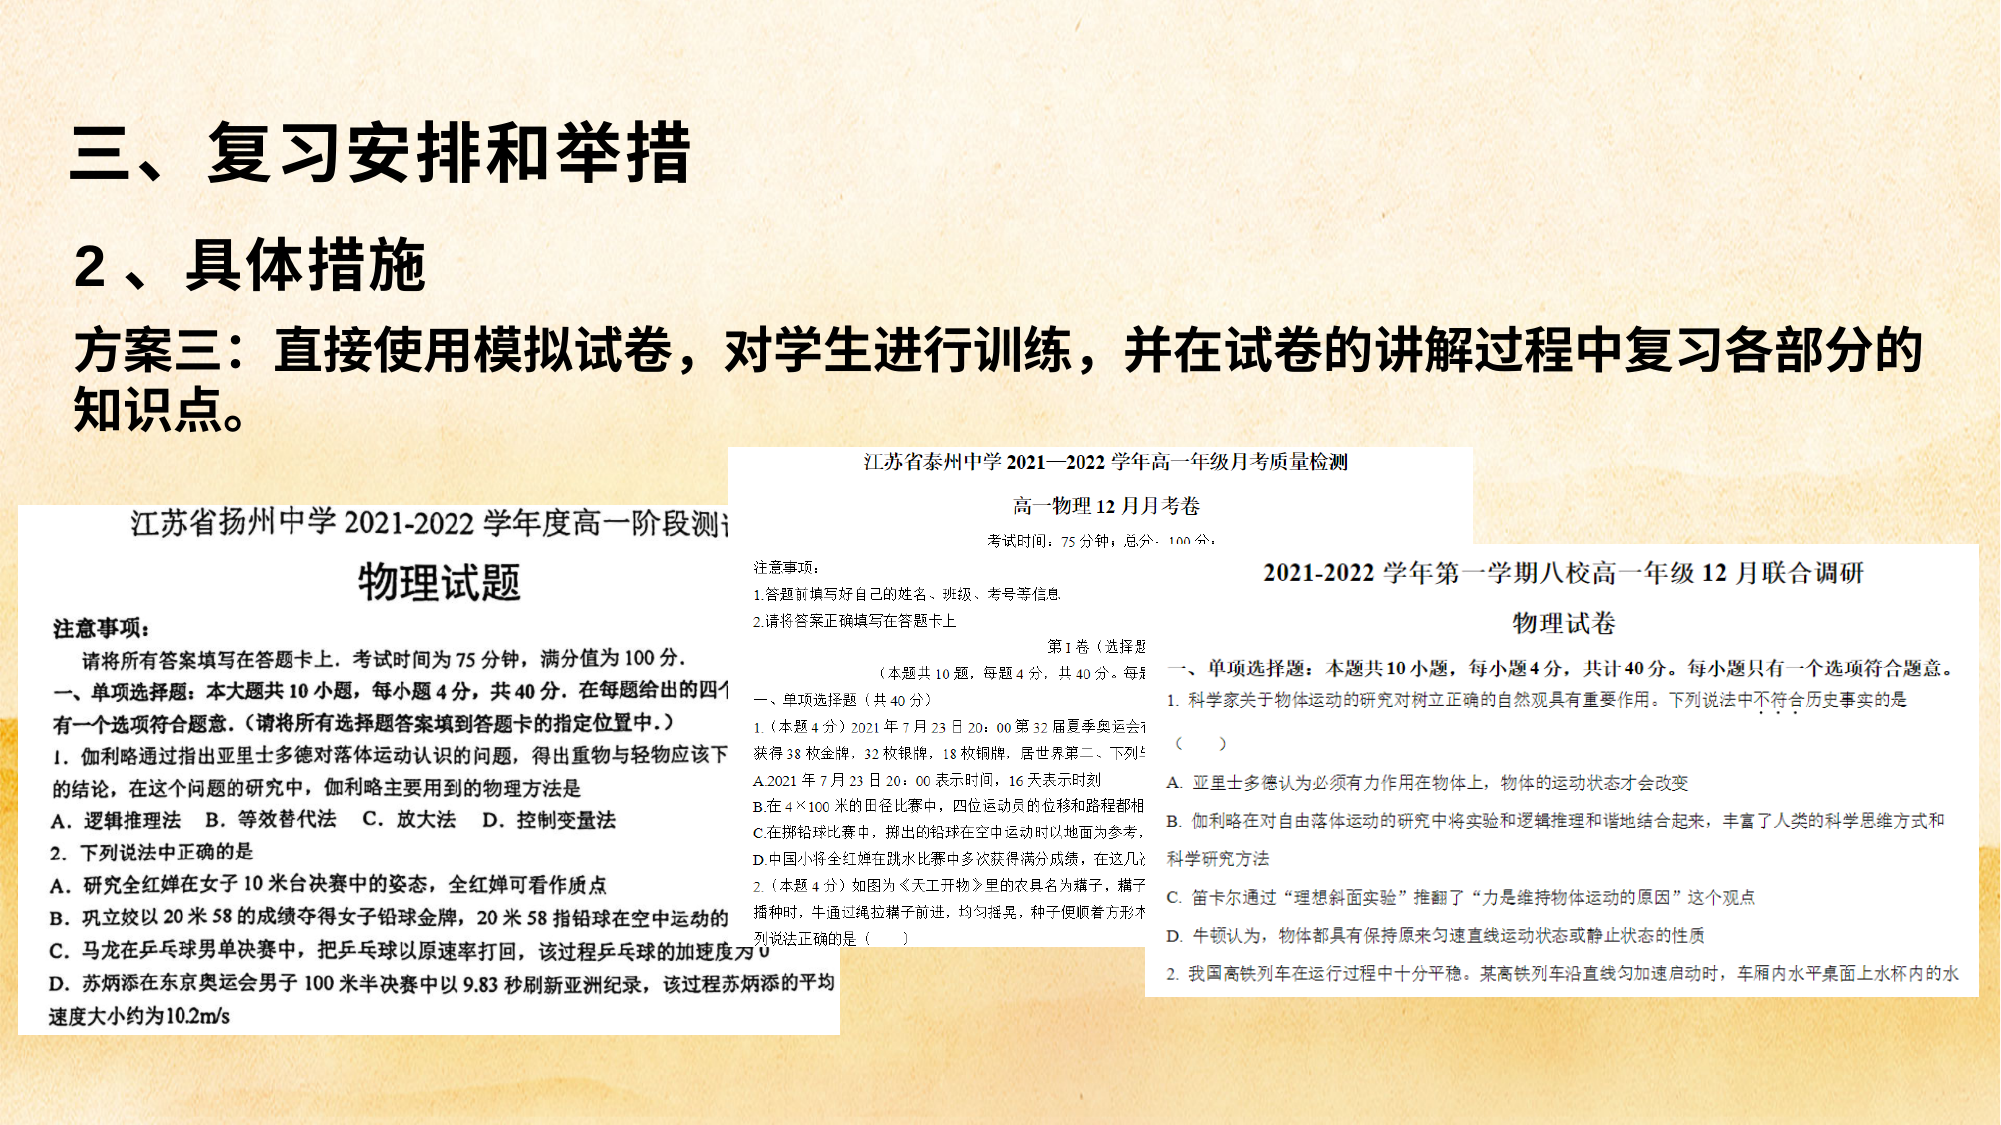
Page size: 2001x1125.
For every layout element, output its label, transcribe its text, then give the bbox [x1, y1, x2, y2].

text_box 2、具体措施 [58, 199, 1859, 336]
subtitle 三、复习安排和举措 [51, 79, 1852, 215]
picture [0, 0, 2001, 1125]
text_box 方案三：直接使用模拟试卷，对学生进行训练，并在试卷的讲解过程中复习各部分的知识点。 [58, 311, 1942, 447]
